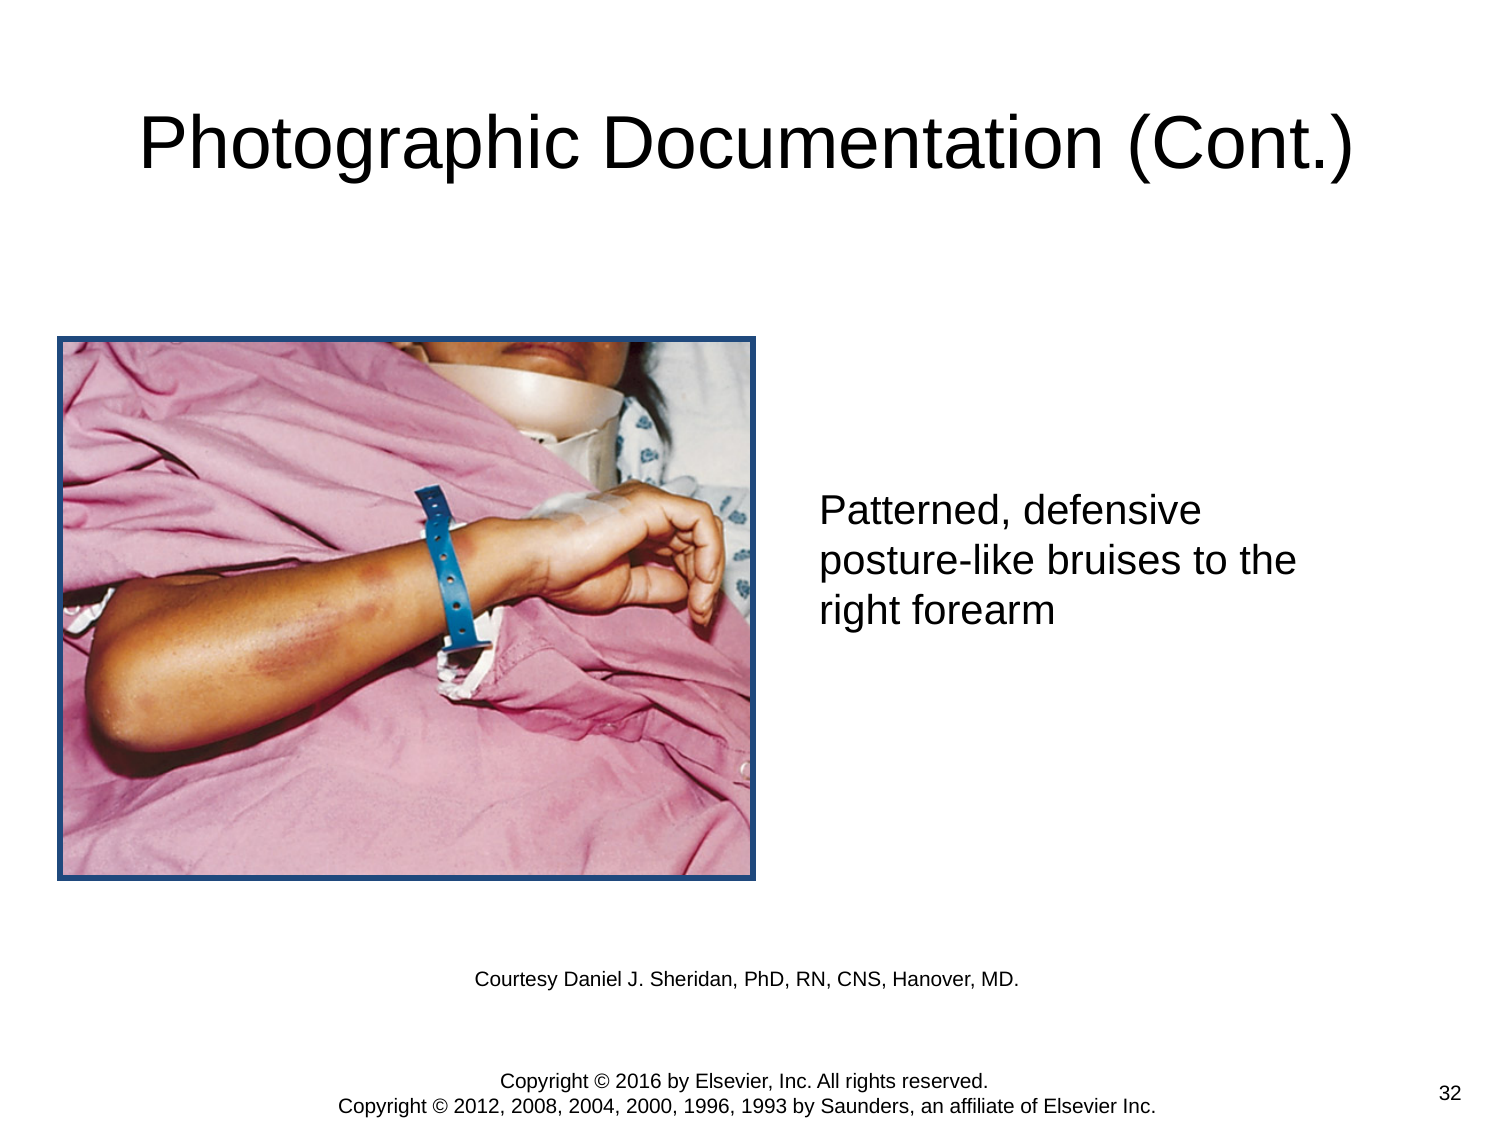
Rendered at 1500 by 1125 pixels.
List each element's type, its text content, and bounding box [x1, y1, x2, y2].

picture [62, 342, 750, 875]
slide_number 32 [1400, 1060, 1495, 1123]
footer Copyright © 2016 by Elsevier, Inc. All rights reserved. Copyright © 2012, 2008, 2004, 2000, 1996, 1993 by Saunders, an affiliate of Elsevier Inc. [162, 1059, 1338, 1123]
title Photographic Documentation (Cont.) [53, 45, 1442, 233]
text_box Courtesy Daniel J. Sheridan, PhD, RN, CNS, Hanover, MD. [459, 957, 1040, 998]
text_box Patterned, defensive posture-like bruises to the right forearm [804, 475, 1374, 641]
